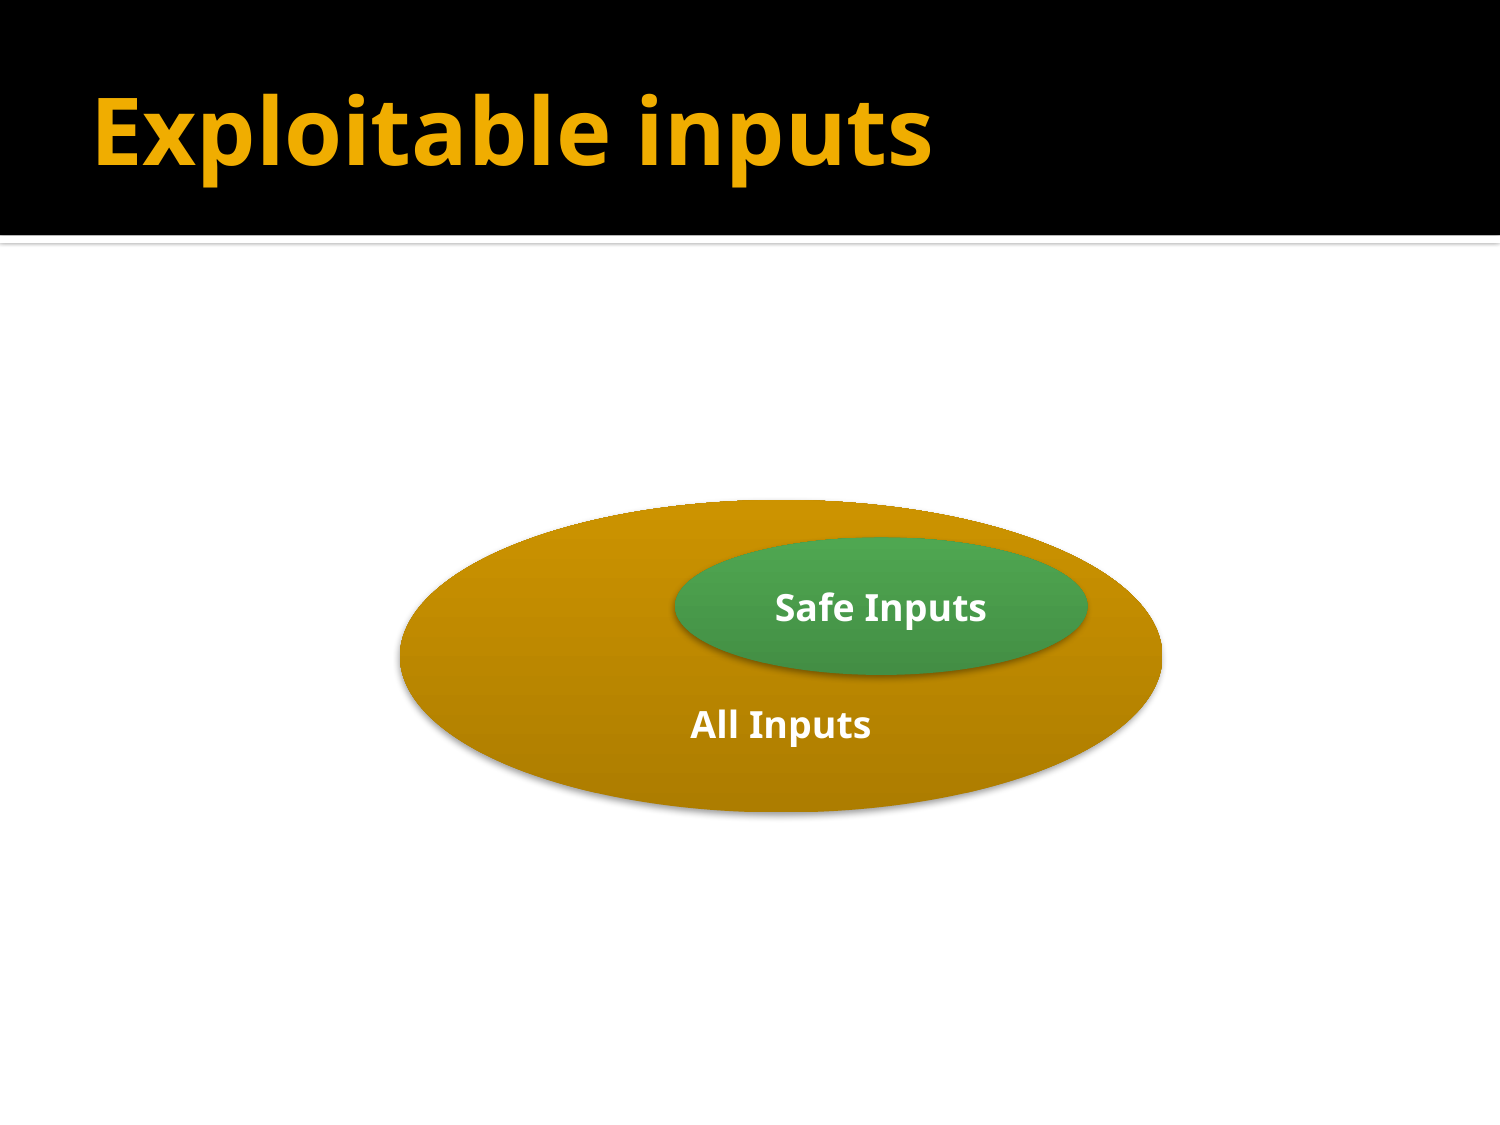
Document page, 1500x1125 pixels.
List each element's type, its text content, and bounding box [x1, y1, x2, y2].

title Exploitable inputs [75, 25, 1425, 231]
text_box All Inputs [399, 499, 1163, 813]
text_box Safe Inputs [675, 537, 1088, 675]
